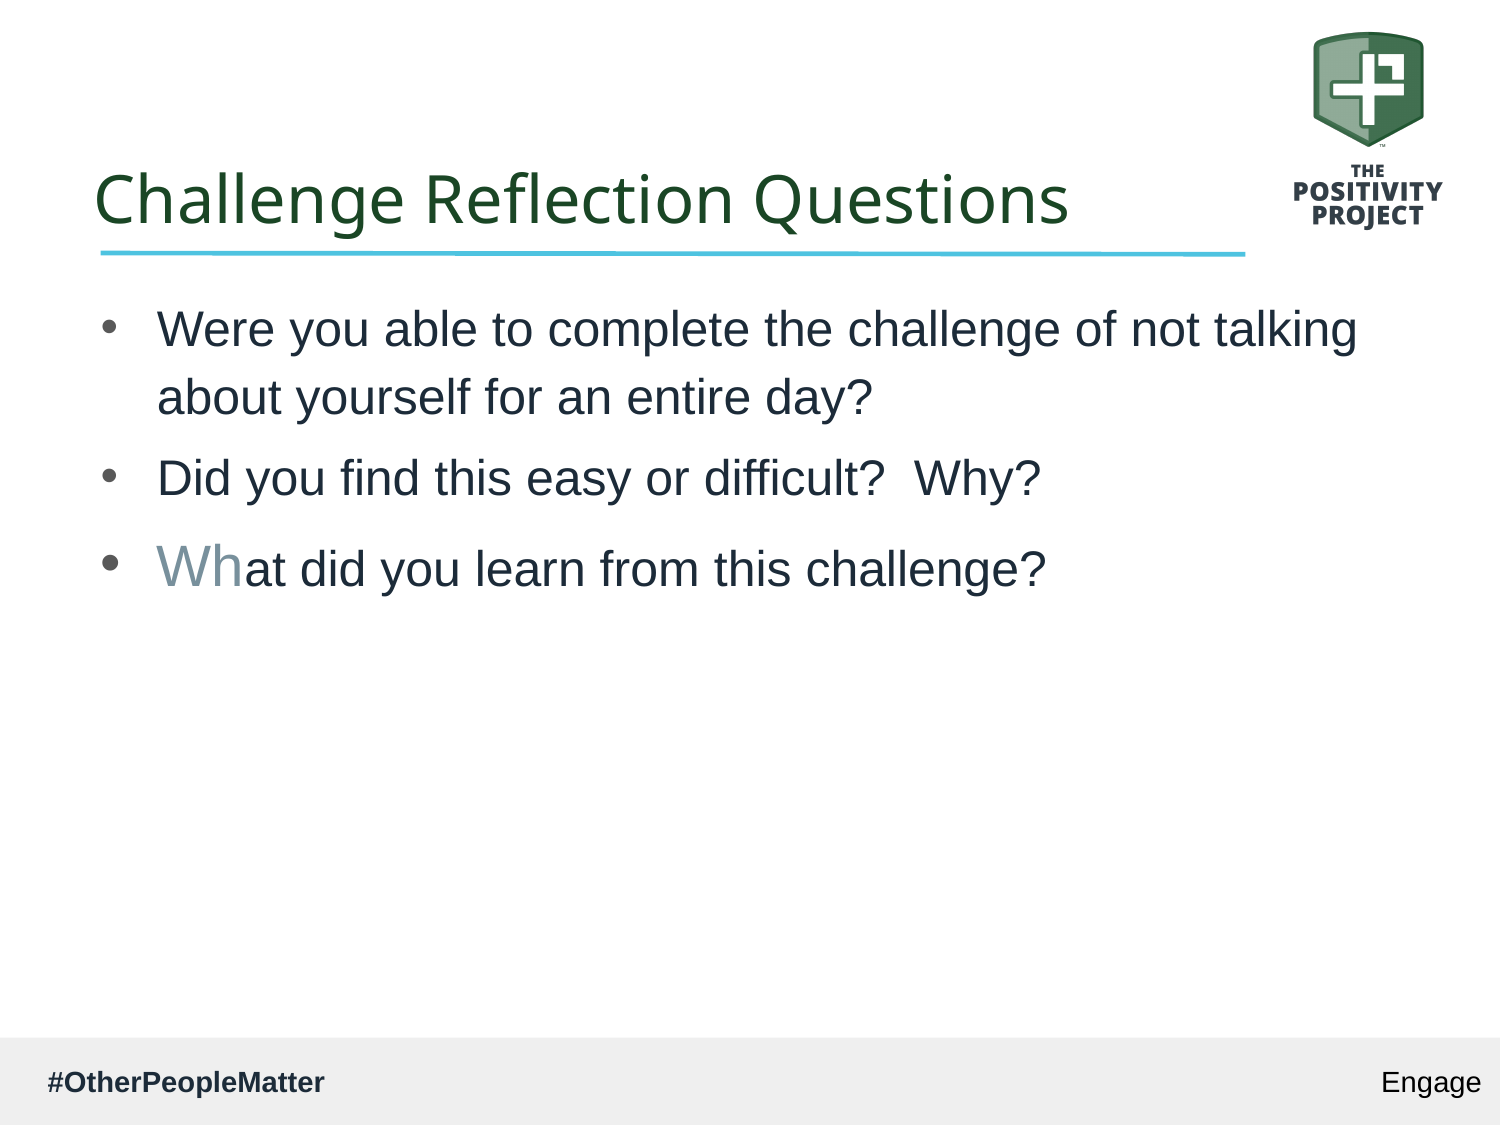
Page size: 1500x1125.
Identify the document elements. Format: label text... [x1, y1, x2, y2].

title Challenge Reflection Questions [93, 95, 1270, 237]
picture [1237, 0, 1500, 263]
list Were you able to complete the challenge of not talking about yourself for an entire day? Did you find this easy or difficult? Why? What did you learn from this challenge? [100, 286, 1456, 1010]
slide_number Engage [1305, 1037, 1482, 1125]
